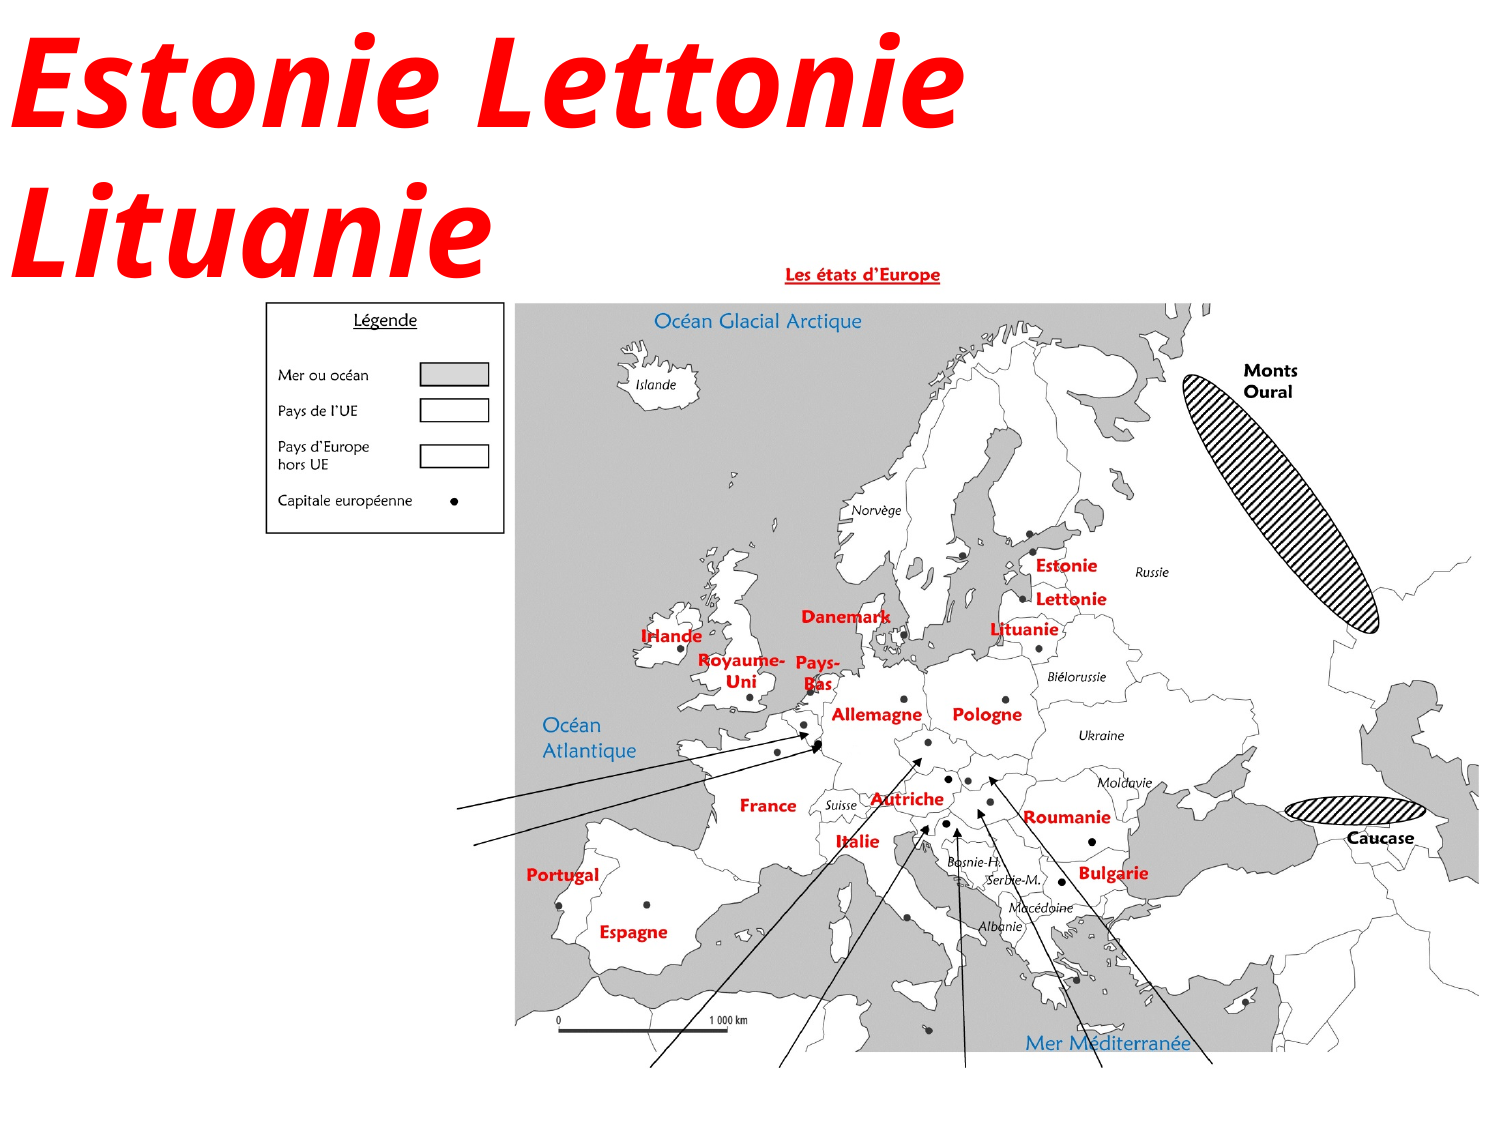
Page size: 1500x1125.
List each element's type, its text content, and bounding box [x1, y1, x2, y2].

picture [246, 238, 1500, 1125]
text_box Estonie Lettonie Lituanie [0, 0, 1494, 311]
